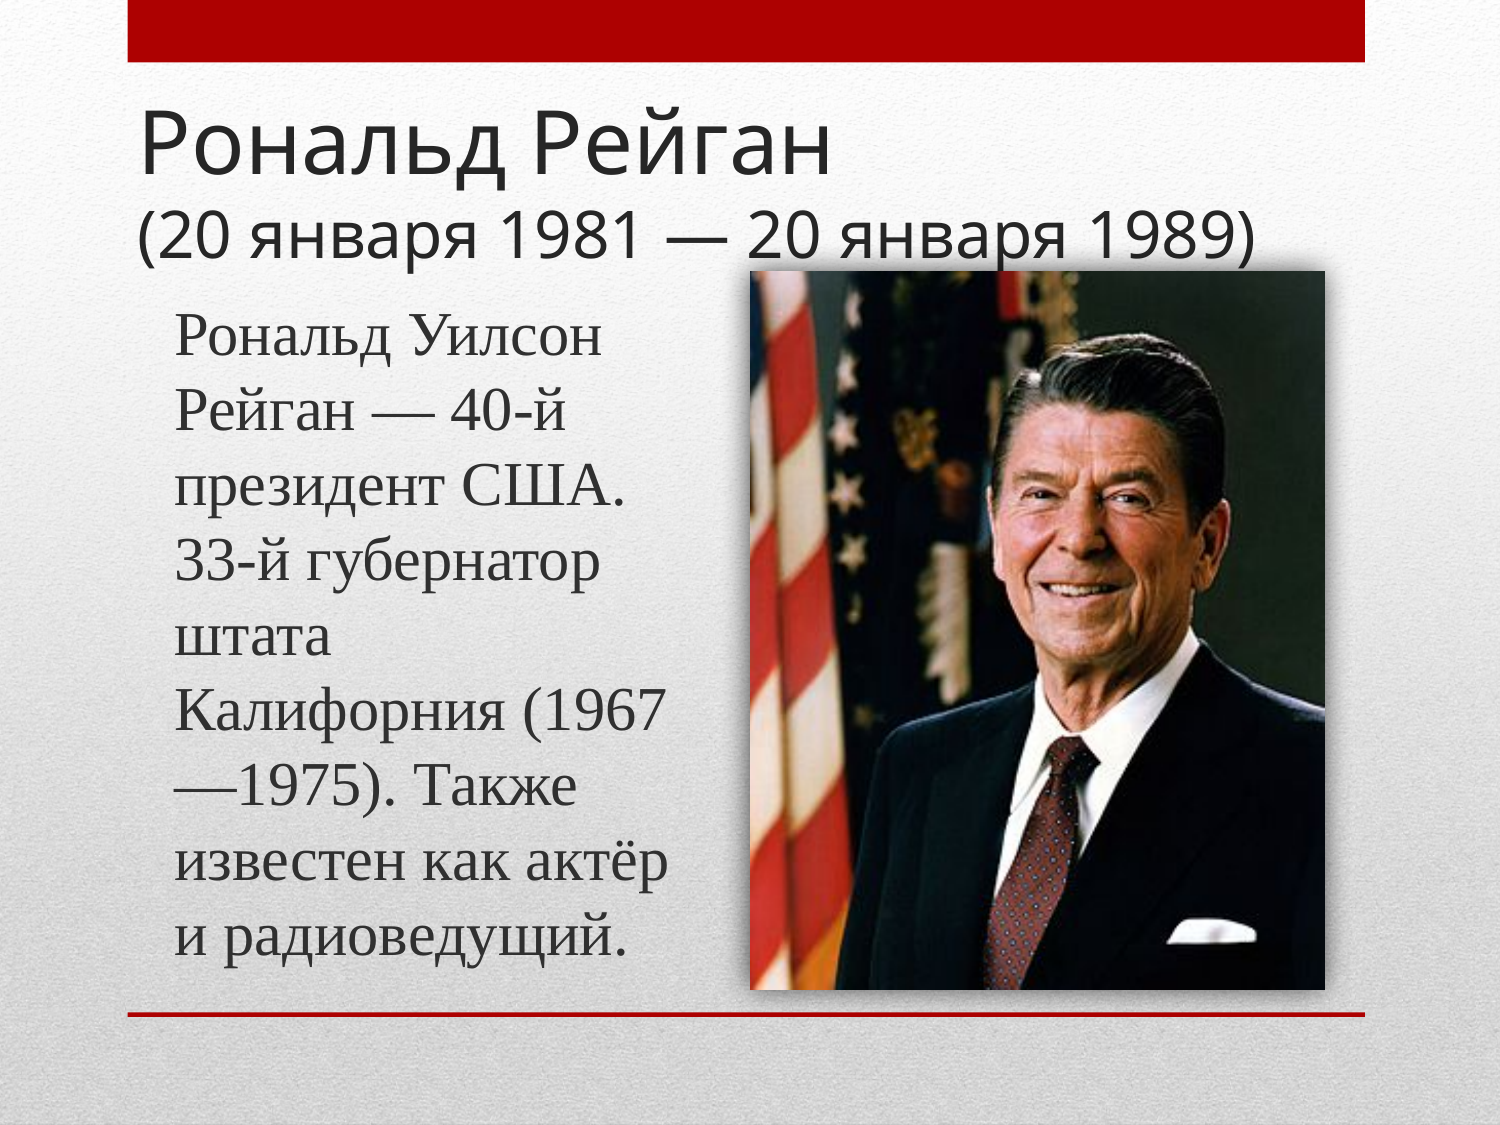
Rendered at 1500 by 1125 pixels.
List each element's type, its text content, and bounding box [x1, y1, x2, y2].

title Рональд Рейган (20 января 1981 — 20 января 1989) [122, 66, 1282, 279]
picture [749, 270, 1325, 990]
list Рональд Уилсон Рейган — 40-й президент США. 33-й губернатор штата Калифорния (1967—1975). Также известен как актёр и радиоведущий. [159, 259, 693, 1002]
